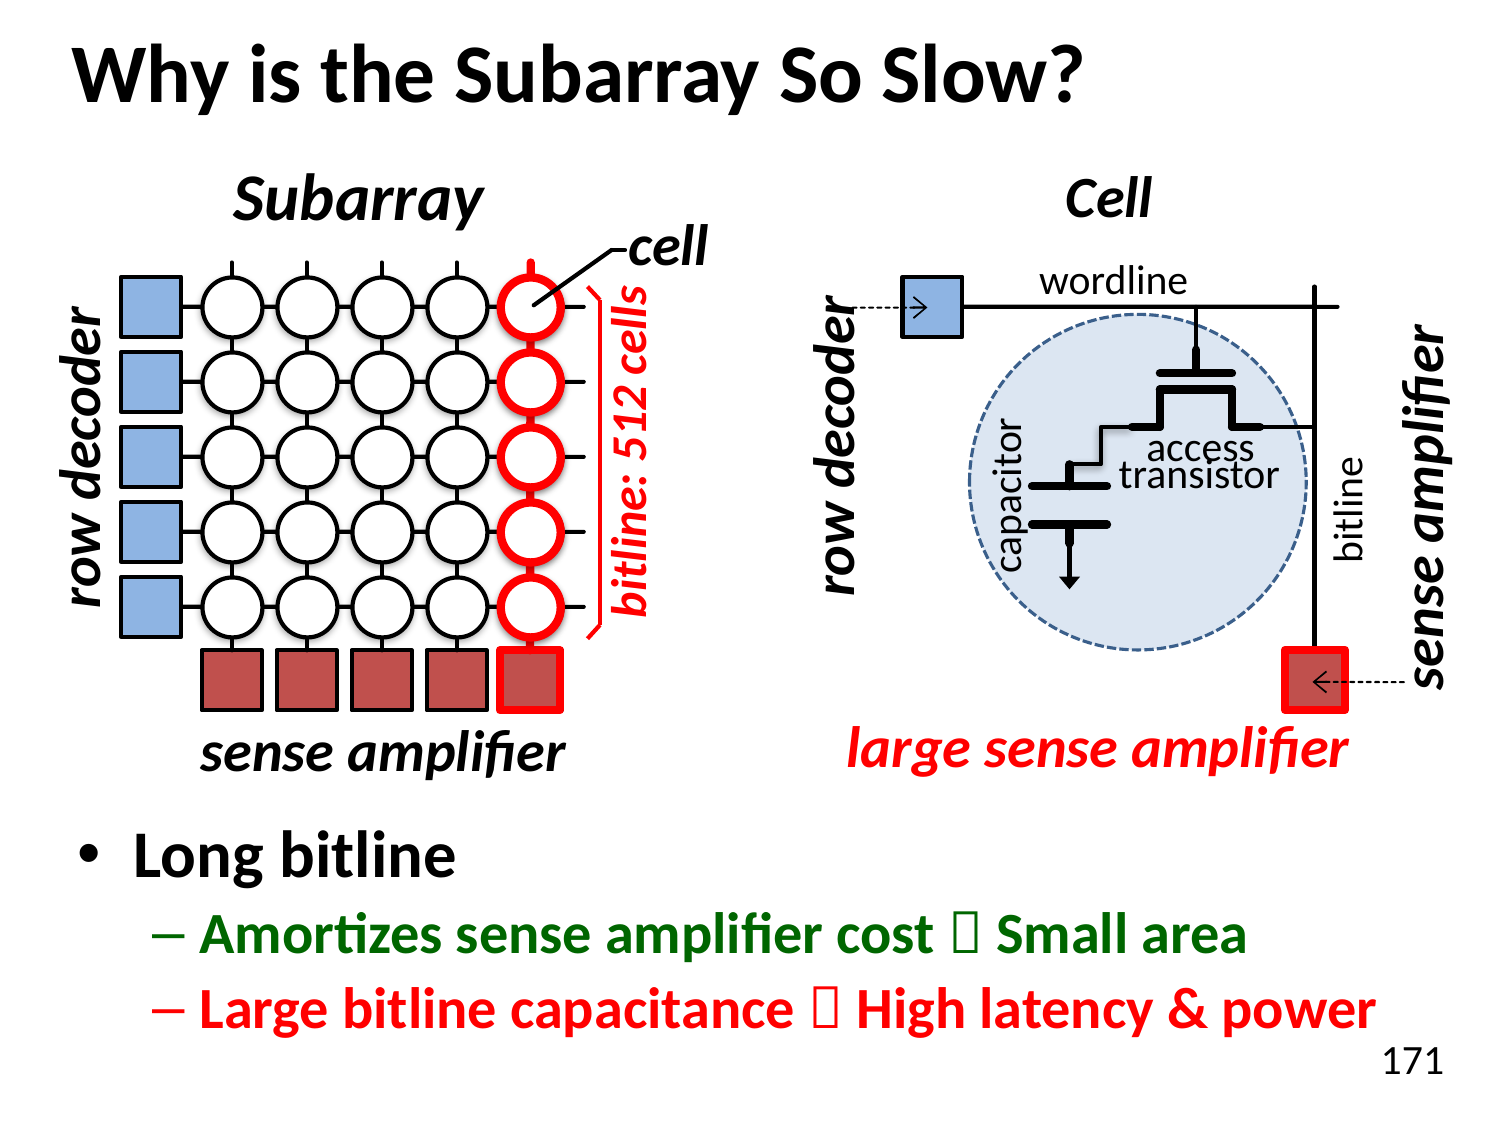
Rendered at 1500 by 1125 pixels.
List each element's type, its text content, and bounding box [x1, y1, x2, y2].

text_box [499, 241, 665, 711]
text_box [831, 649, 1388, 788]
text_box sense amplifier [1387, 288, 1453, 727]
text_box Long bitline Amortizes sense amplifier cost  Small area Large bitline capacitance  High latency & power [62, 812, 1425, 1050]
text_box row decoder [798, 226, 864, 666]
text_box Subarray [85, 160, 632, 227]
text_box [533, 212, 738, 306]
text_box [45, 262, 613, 788]
title Why is the Subarray So Slow? [0, 0, 1500, 138]
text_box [902, 162, 1376, 648]
